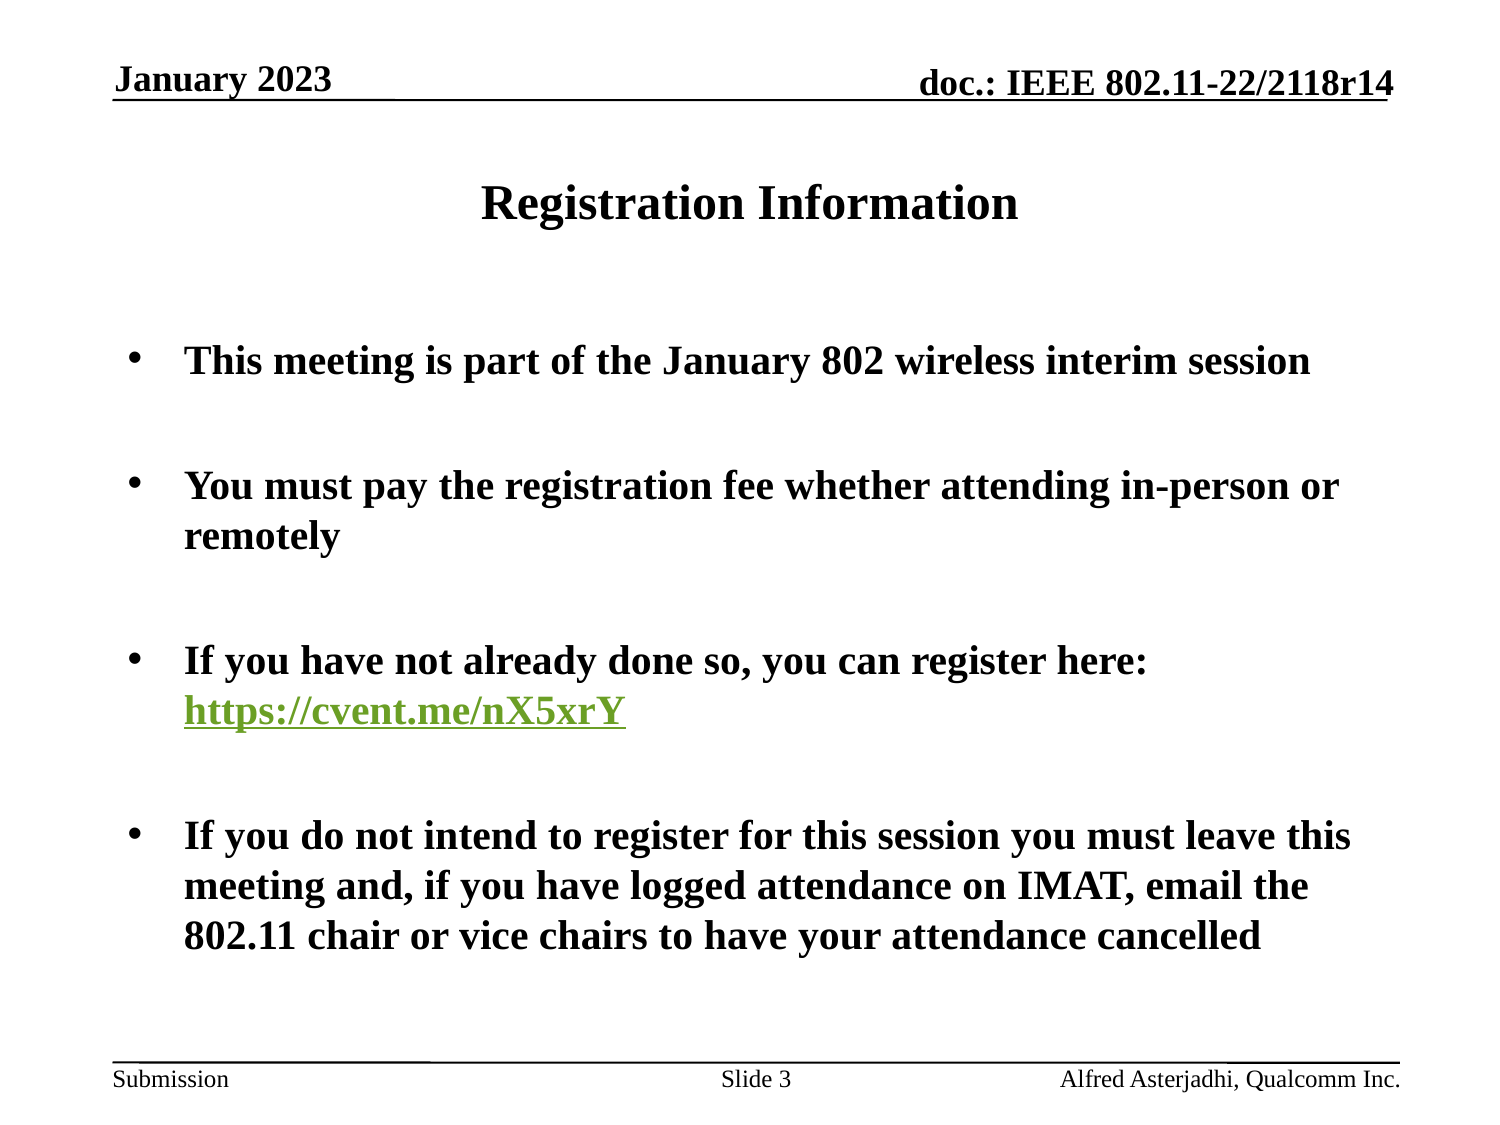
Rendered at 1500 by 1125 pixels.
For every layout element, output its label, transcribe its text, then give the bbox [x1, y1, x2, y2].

title Registration Information [112, 112, 1388, 288]
footer Alfred Asterjadhi, Qualcomm Inc. [878, 1061, 1402, 1093]
list This meeting is part of the January 802 wireless interim session You must pay the registration fee whether attending in-person or remotely If you have not already done so, you can register here: https://cvent.me/nX5xrY If you do not intend to register for this session you must leave this meeting and, if you have logged attendance on IMAT, email the 802.11 chair or vice chairs to have your attendance cancelled [112, 324, 1388, 1000]
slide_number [114, 54, 423, 100]
slide_number Slide 3 [712, 1061, 800, 1123]
